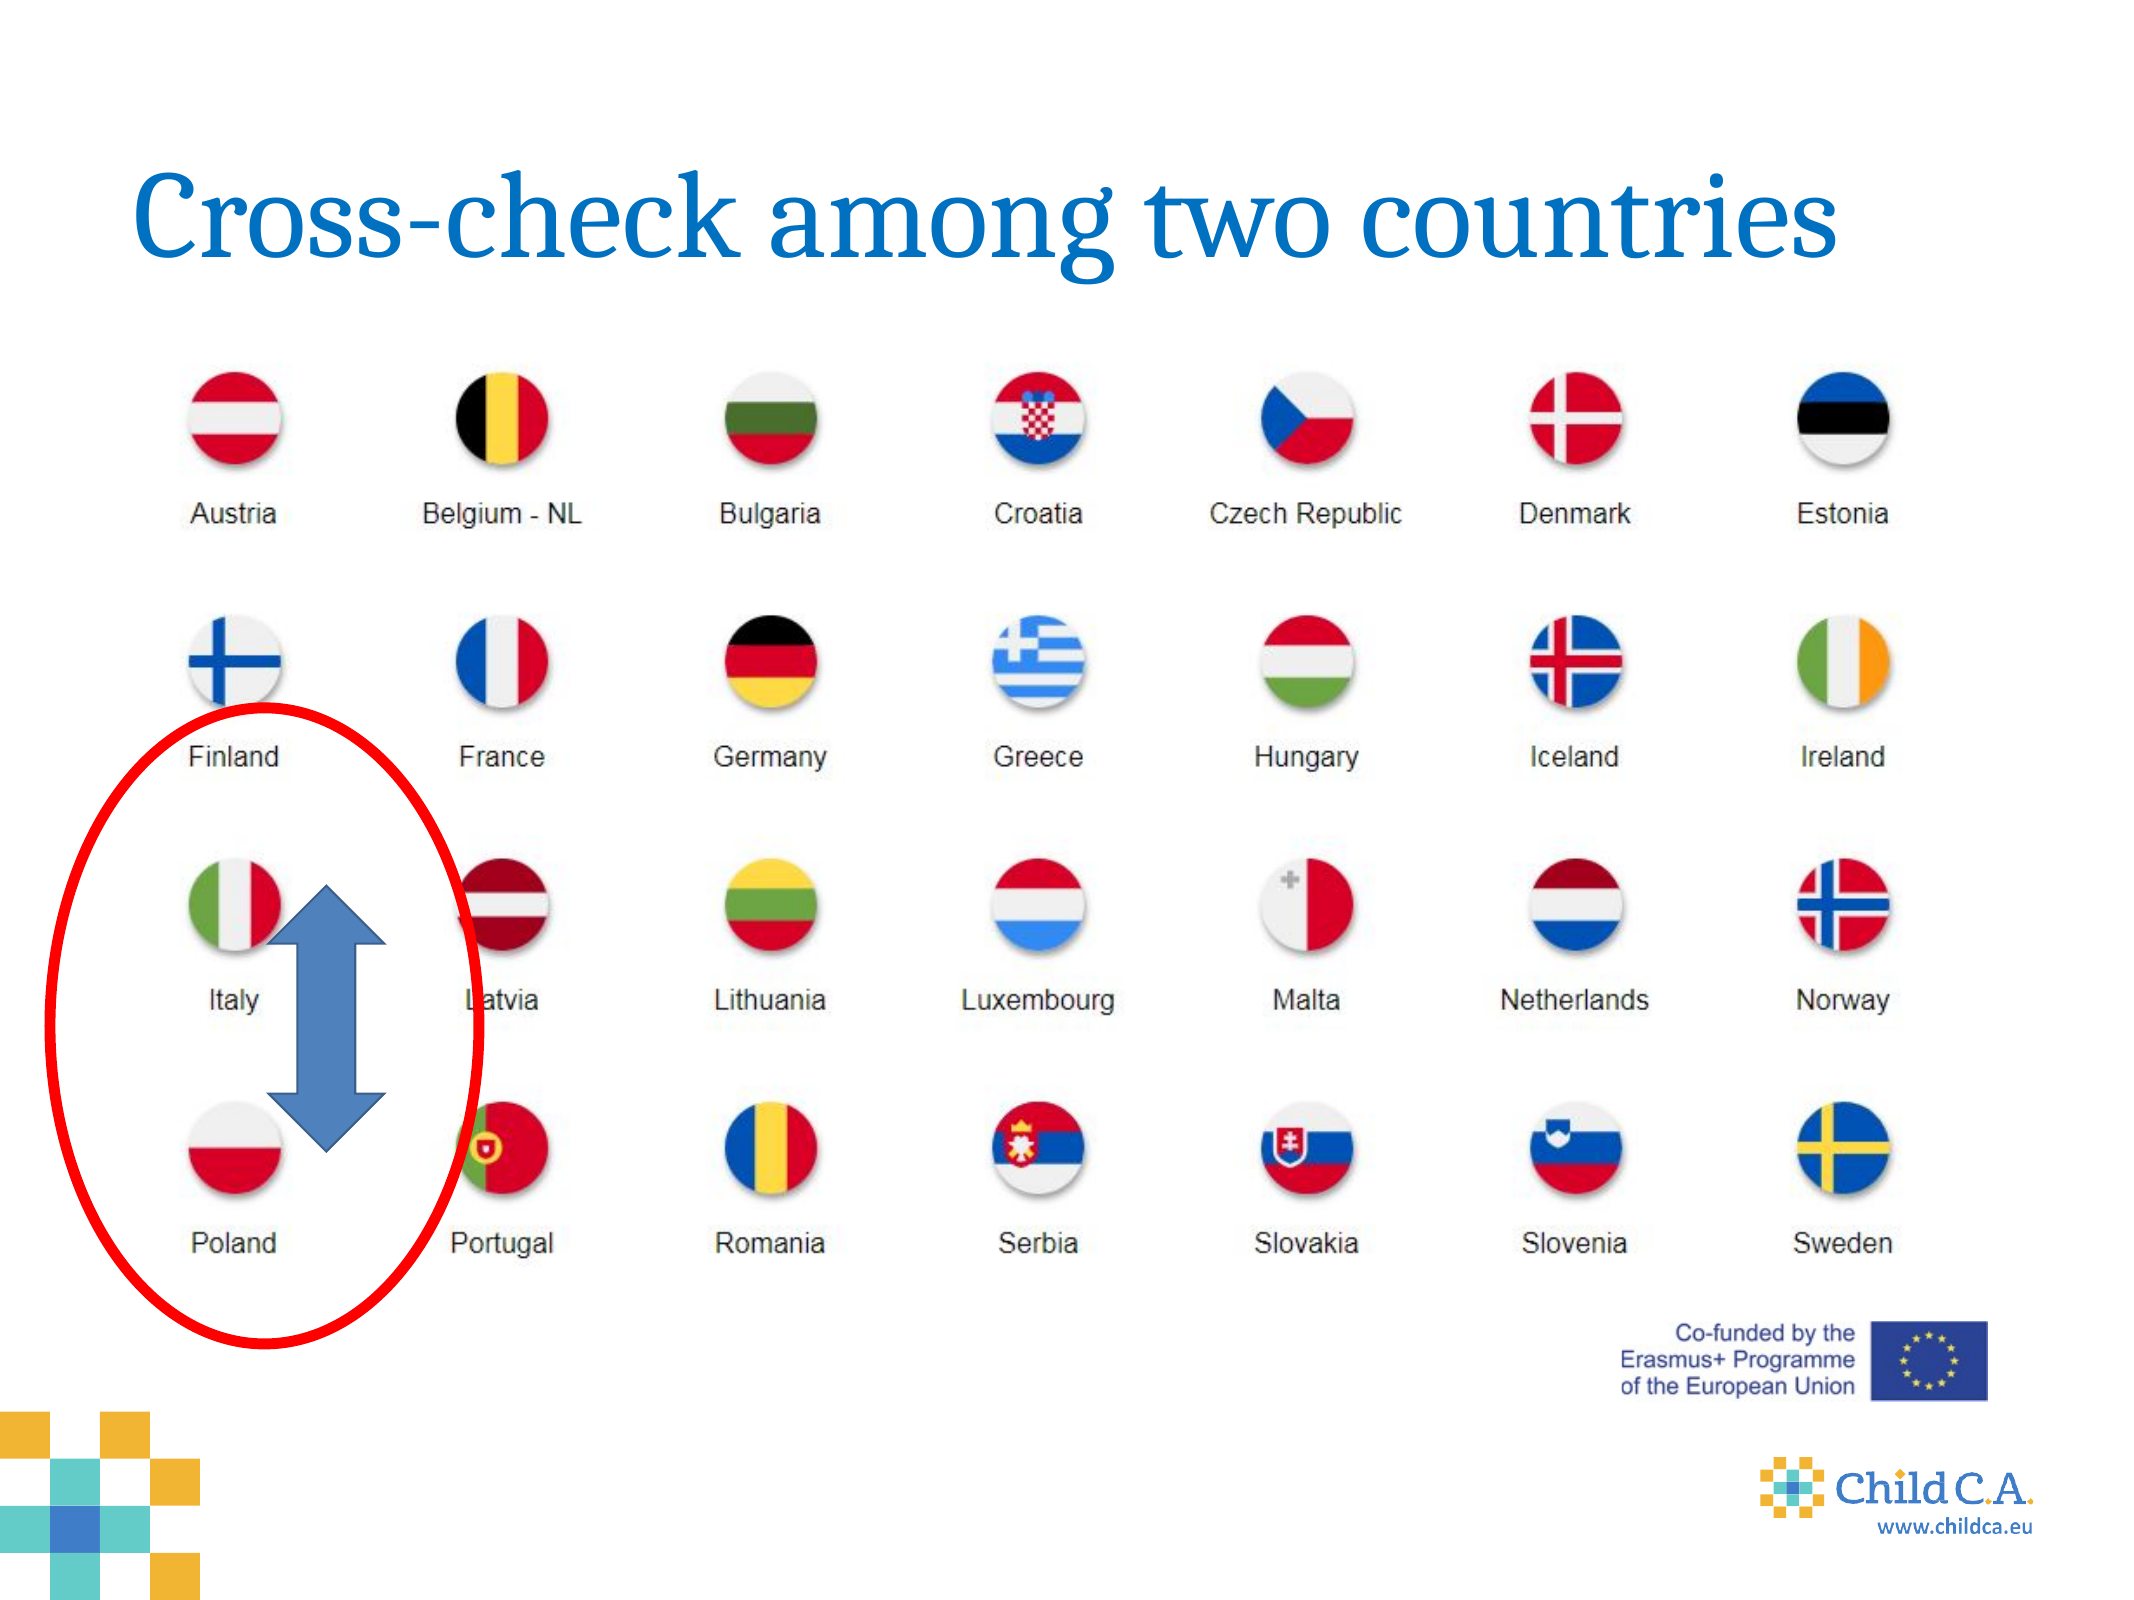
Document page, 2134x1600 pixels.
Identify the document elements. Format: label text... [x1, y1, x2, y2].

text_box [1836, 1472, 1865, 1504]
text_box [150, 1458, 200, 1506]
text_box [49, 707, 479, 1344]
text_box [150, 1552, 200, 1600]
text_box [1894, 1468, 1906, 1480]
text_box [1923, 1471, 1948, 1504]
text_box [0, 1505, 50, 1553]
text_box [99, 1505, 150, 1553]
picture [1621, 1321, 1988, 1402]
text_box [50, 1552, 100, 1600]
picture [125, 336, 1973, 1295]
text_box [50, 1506, 99, 1552]
text_box [1865, 1471, 1893, 1504]
text_box [1877, 1517, 2032, 1534]
text_box [1908, 1471, 1921, 1504]
text_box [0, 1411, 50, 1459]
text_box [1955, 1472, 2034, 1505]
text_box [50, 1458, 100, 1506]
title Cross-check among two countries [133, 132, 2054, 285]
text_box [1894, 1481, 1908, 1504]
text_box [1760, 1457, 1825, 1518]
text_box [99, 1411, 150, 1459]
